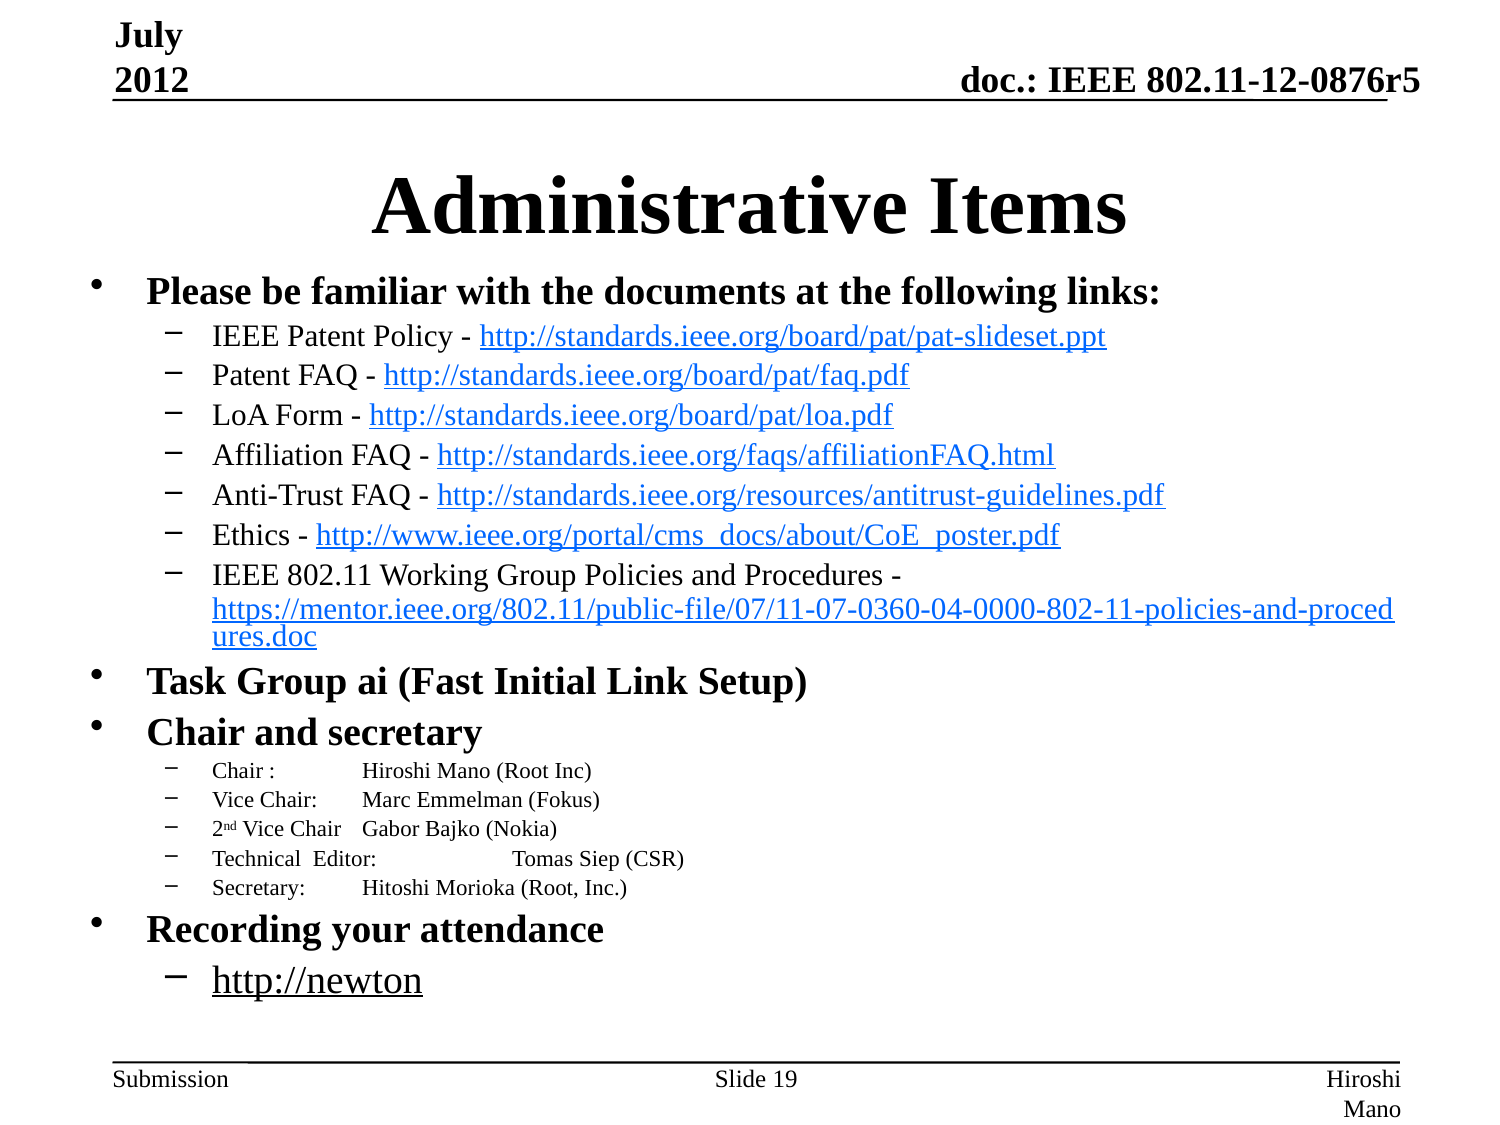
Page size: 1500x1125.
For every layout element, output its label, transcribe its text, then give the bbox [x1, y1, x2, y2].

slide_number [114, 54, 259, 101]
footer Hiroshi Mano (ATRD, Root, Lab) [1324, 1061, 1402, 1093]
list Please be familiar with the documents at the following links: IEEE Patent Policy - http://standards.ieee.org/board/pat/pat-slideset.ppt Patent FAQ - http://standards.ieee.org/board/pat/faq.pdf LoA Form - http://standards.ieee.org/board/pat/loa.pdf Affiliation FAQ - http://standards.ieee.org/faqs/affiliationFAQ.html Anti-Trust FAQ - http://standards.ieee.org/resources/antitrust-guidelines.pdf Ethics - http://www.ieee.org/portal/cms_docs/about/CoE_poster.pdf IEEE 802.11 Working Group Policies and Procedures - https://mentor.ieee.org/802.11/public-file/07/11-07-0360-04-0000-802-11-policies-and-procedures.doc Task Group ai (Fast Initial Link Setup) Chair and secretary Chair : Hiroshi Mano (Root Inc) Vice Chair: Marc Emmelman (Fokus) 2nd Vice Chair Gabor Bajko (Nokia) Technical Editor: Tomas Siep (CSR) Secretary: Hitoshi Morioka (Root, Inc.) Recording your attendance http://newton [74, 262, 1426, 1063]
slide_number Slide 19 [712, 1061, 800, 1093]
title Administrative Items [112, 112, 1388, 262]
